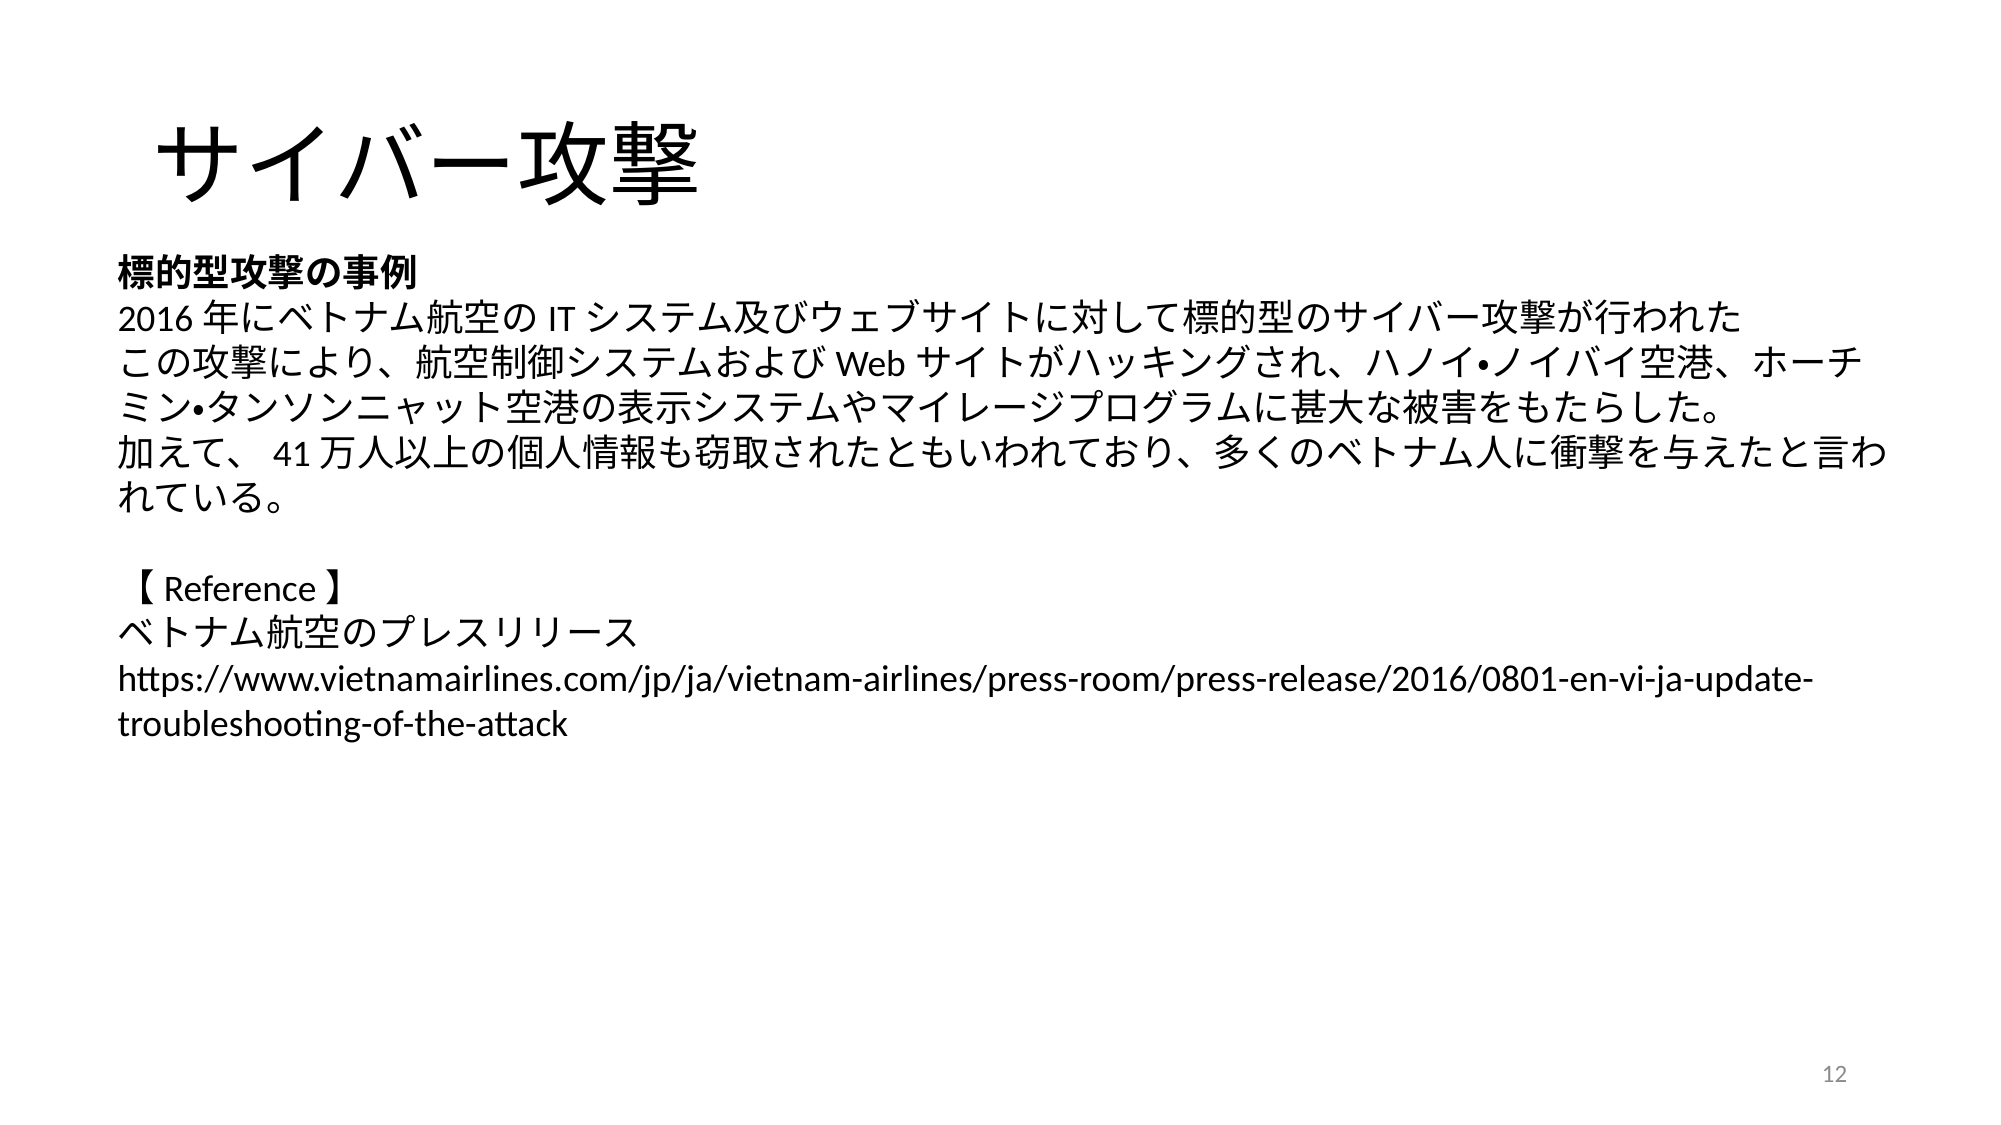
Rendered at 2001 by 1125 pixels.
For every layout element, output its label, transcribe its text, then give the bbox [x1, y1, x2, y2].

title サイバー攻撃 [137, 59, 1863, 241]
text_box 標的型攻撃の事例 2016年にベトナム航空のITシステム及びウェブサイトに対して標的型のサイバー攻撃が行われた この攻撃により、航空制御システムおよびWebサイトがハッキングされ、ハノイ・ノイバイ空港、ホーチミン・タンソンニャット空港の表示システムやマイレージプログラムに甚大な被害をもたらした。 加えて、41万人以上の個人情報も窃取されたともいわれており、多くのベトナム人に衝撃を与えたと言われている。 【Reference】 ベトナム航空のプレスリリース https://www.vietnamairlines.com/jp/ja/vietnam-airlines/press-room/press-release/2016/0801-en-vi-ja-update-troubleshooting-of-the-attack [102, 241, 1901, 886]
slide_number 12 [1412, 1042, 1863, 1103]
